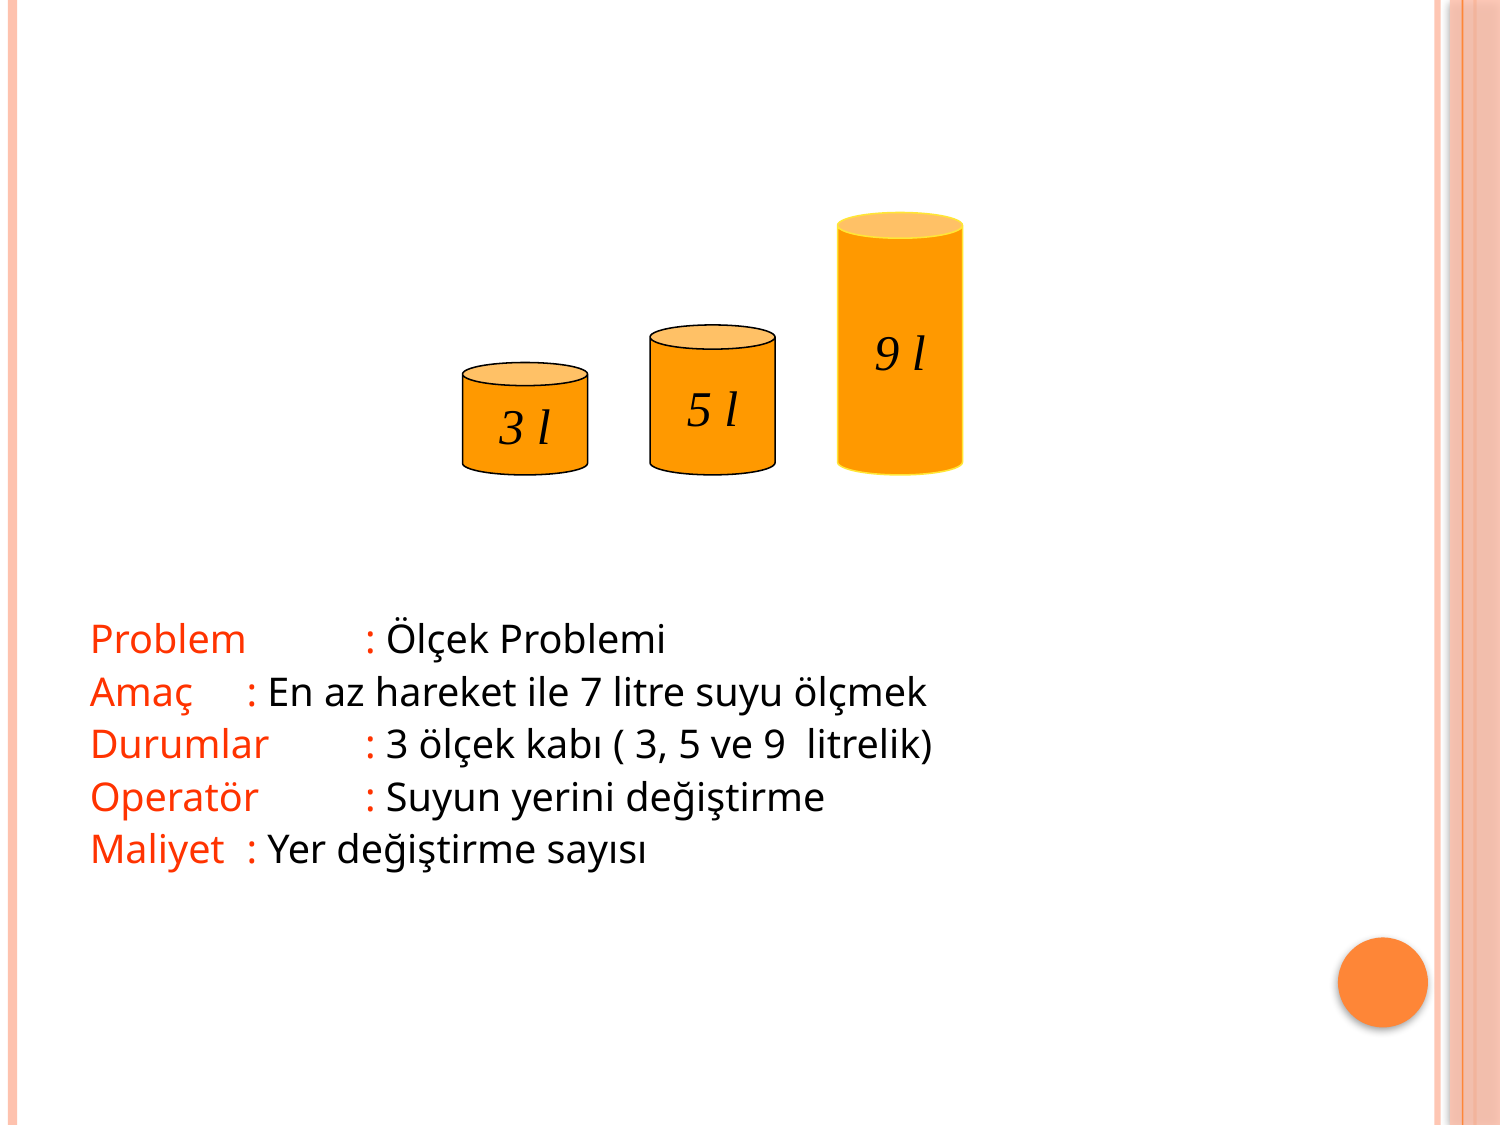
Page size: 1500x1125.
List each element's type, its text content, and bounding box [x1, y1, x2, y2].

list Problem : Ölçek Problemi Amaç : En az hareket ile 7 litre suyu ölçmek Durumlar : 3 ölçek kabı ( 3, 5 ve 9 litrelik) Operatör : Suyun yerini değiştirme Maliyet : Yer değiştirme sayısı [75, 612, 1425, 882]
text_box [461, 211, 964, 476]
